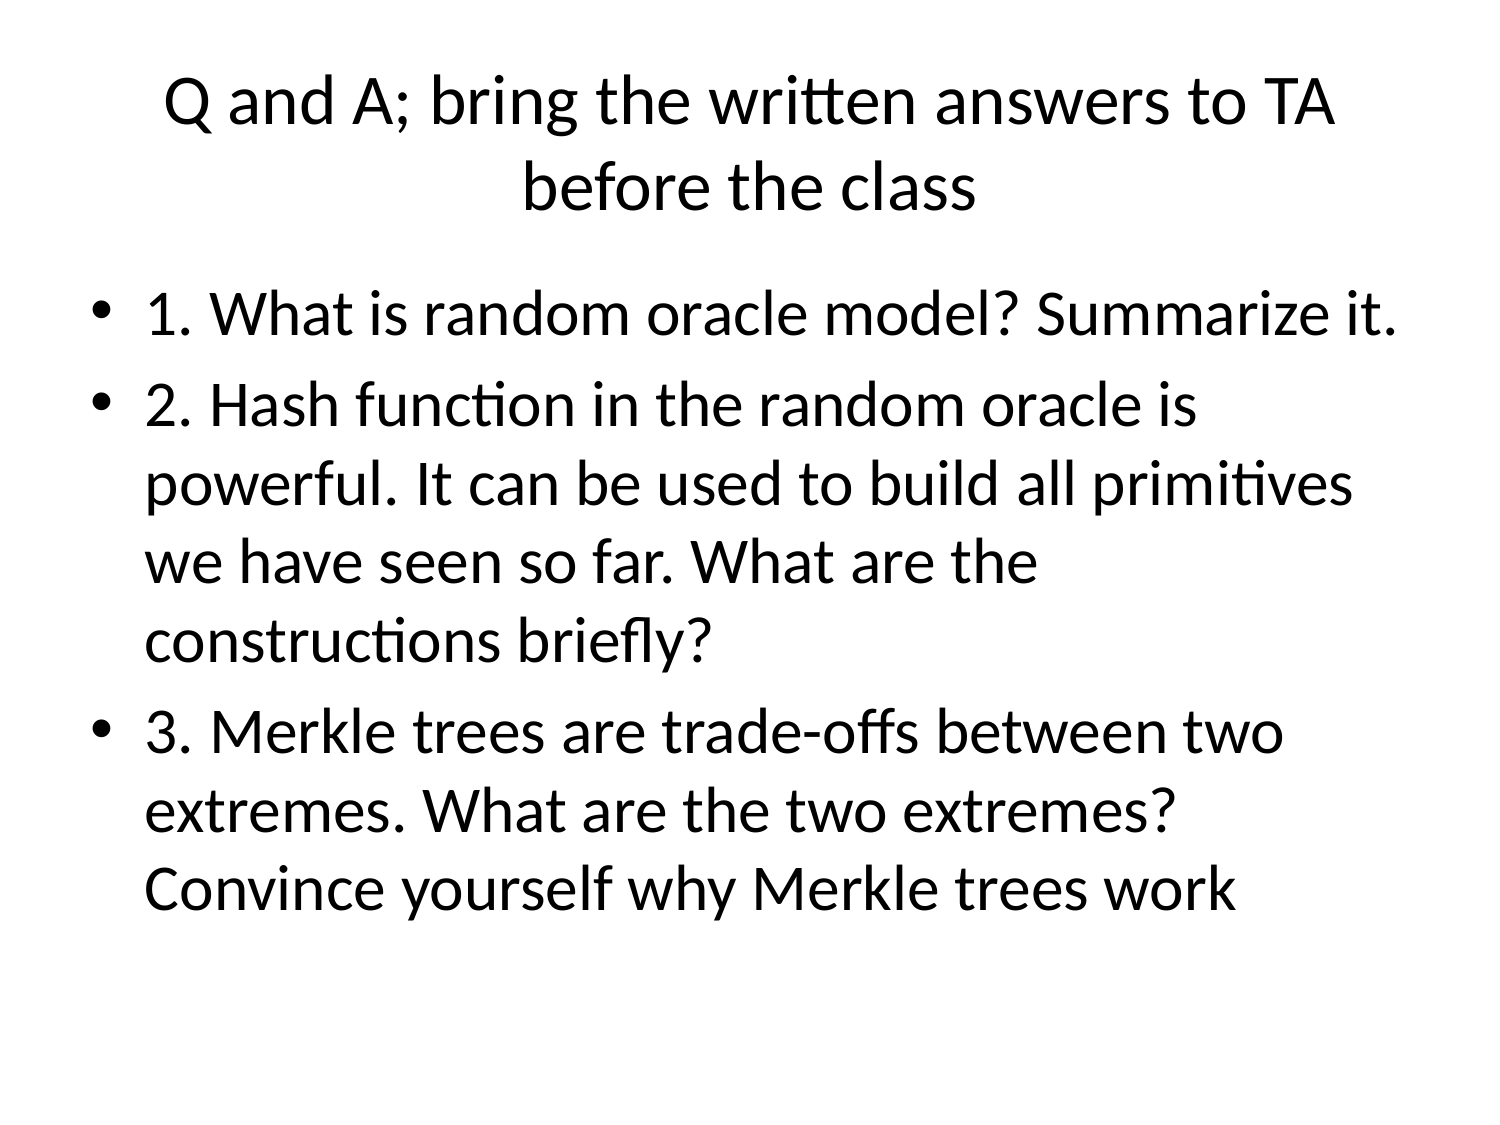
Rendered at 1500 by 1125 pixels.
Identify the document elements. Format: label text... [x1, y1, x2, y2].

title Q and A; bring the written answers to TA before the class [75, 45, 1425, 233]
list 1. What is random oracle model? Summarize it. 2. Hash function in the random oracle is powerful. It can be used to build all primitives we have seen so far. What are the constructions briefly? 3. Merkle trees are trade-offs between two extremes. What are the two extremes? Convince yourself why Merkle trees work [75, 262, 1425, 1005]
